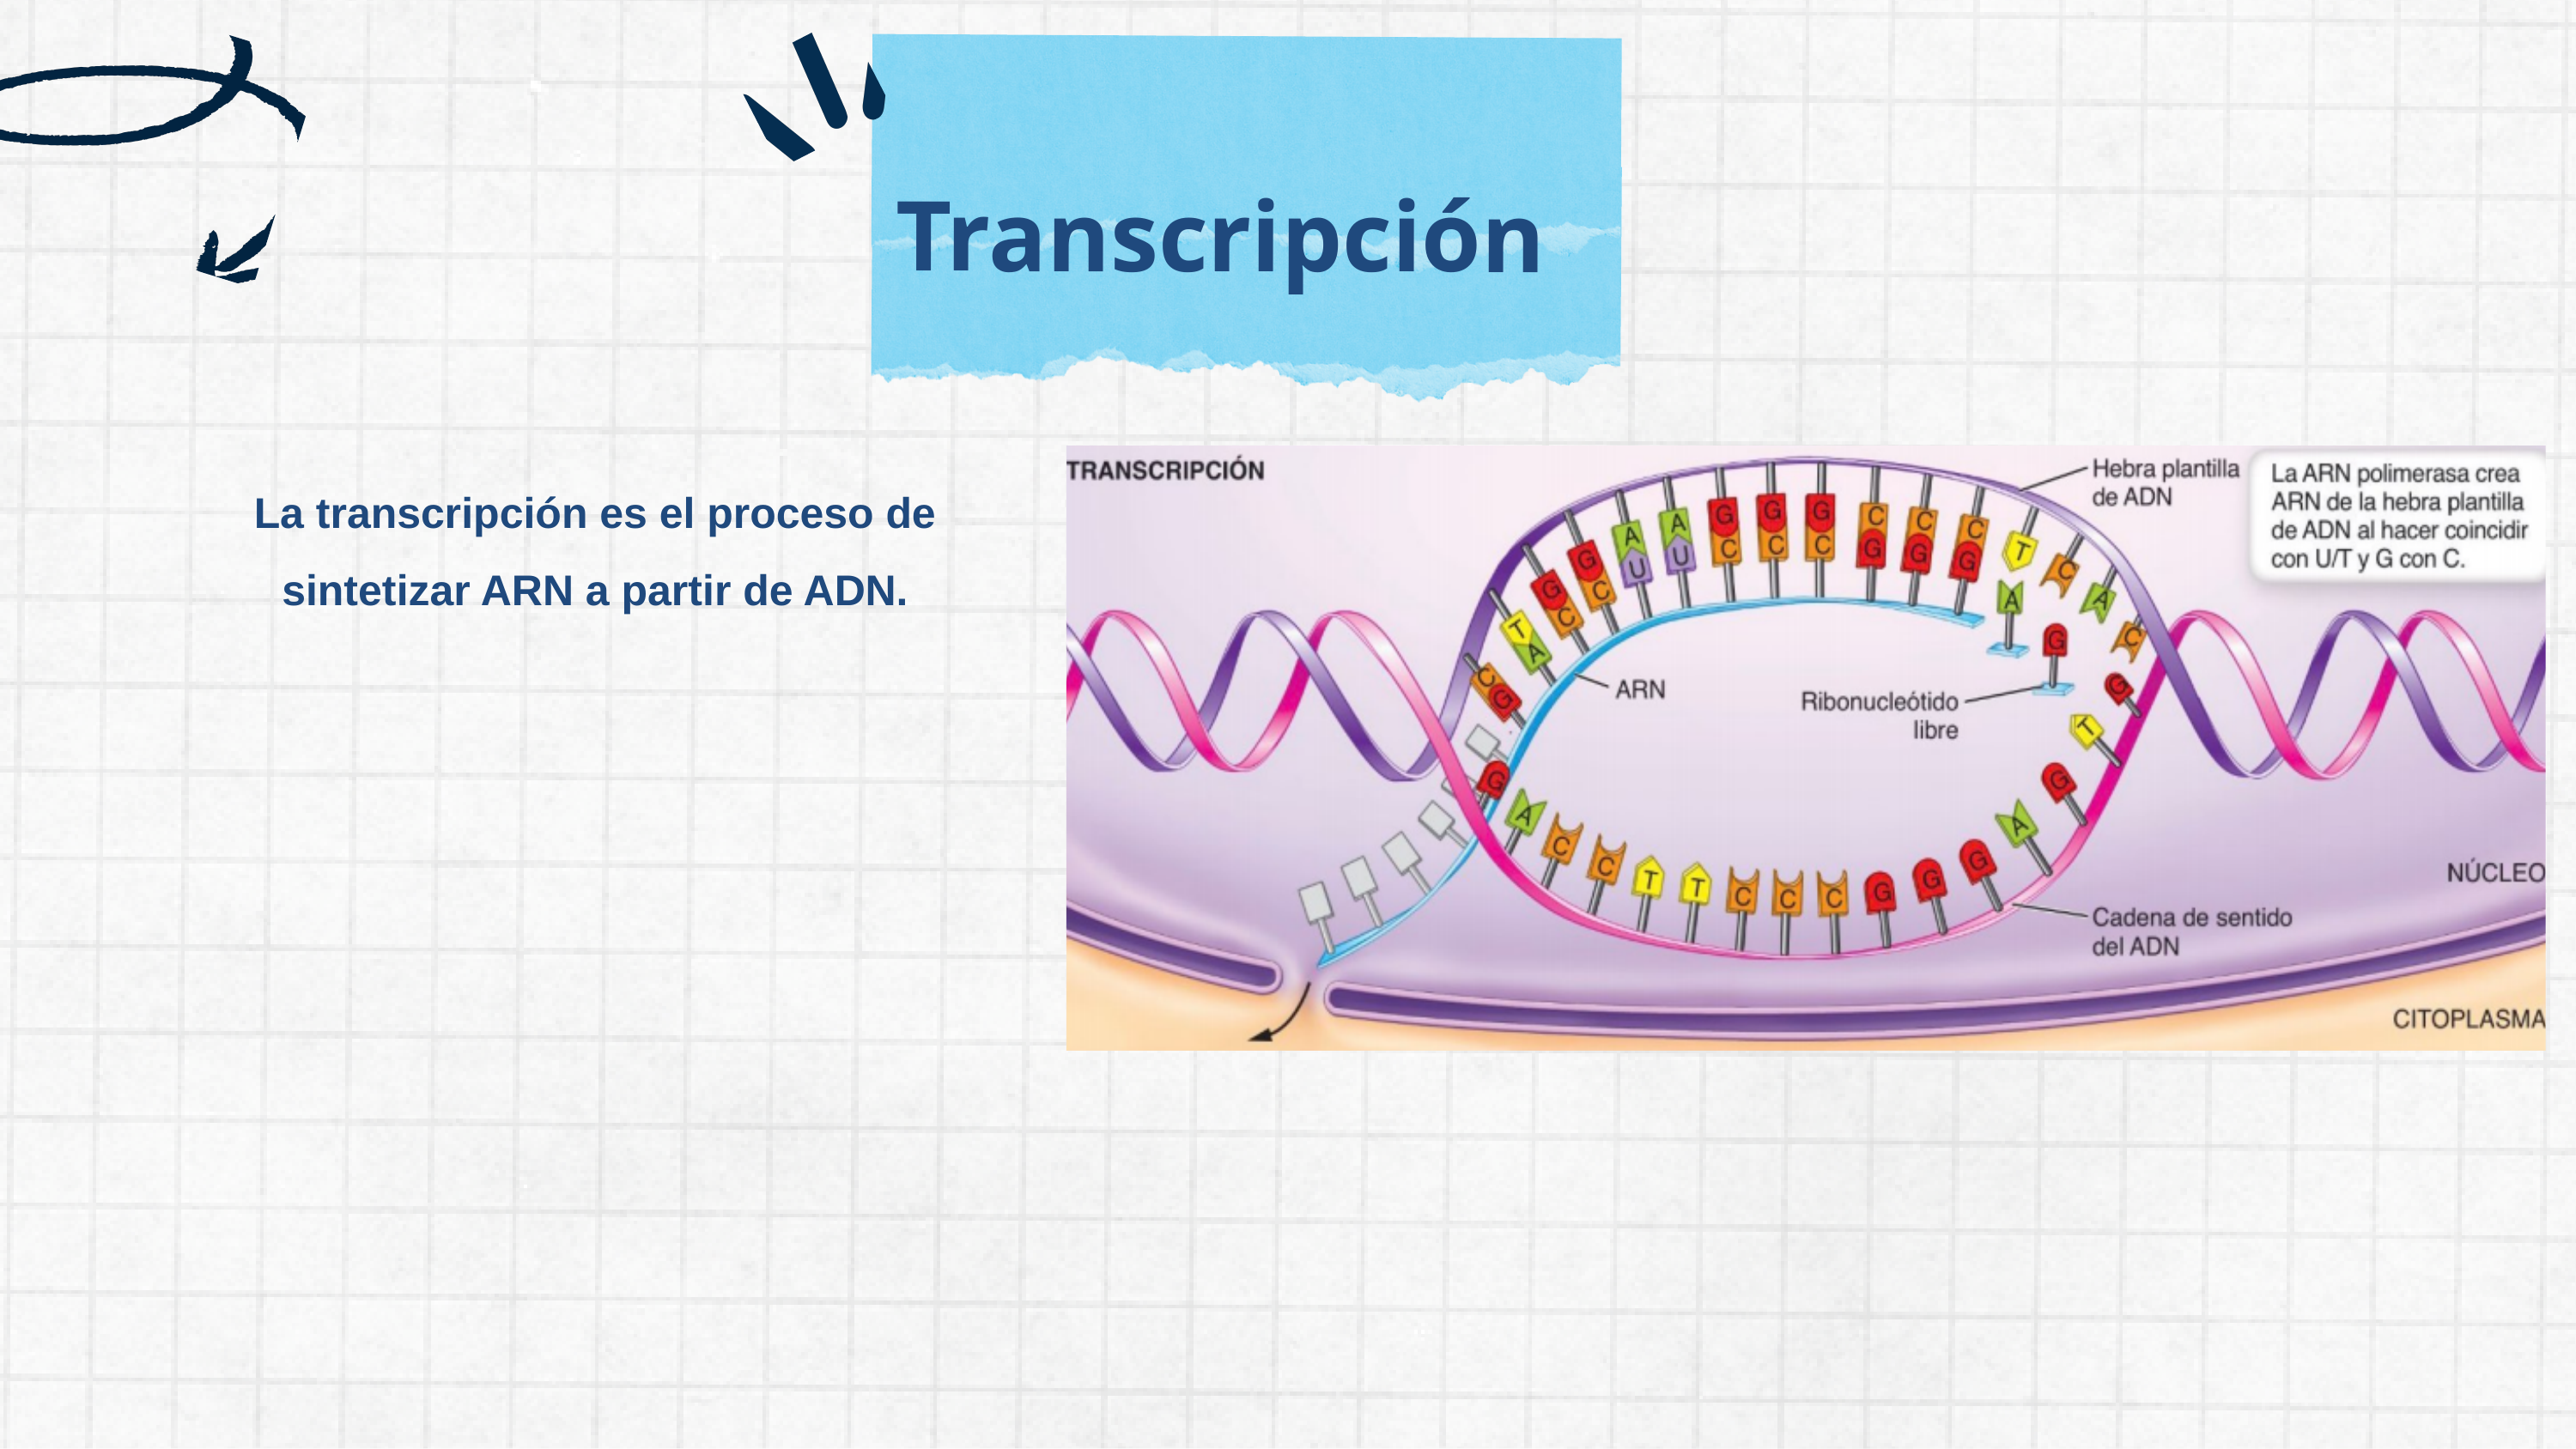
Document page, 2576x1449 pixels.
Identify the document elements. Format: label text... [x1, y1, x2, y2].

text_box [0, 0, 2576, 1449]
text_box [855, 5, 1637, 470]
picture [1066, 446, 2546, 1051]
text_box [0, 0, 322, 288]
text_box [732, 15, 851, 168]
text_box La transcripción es el proceso de sintetizar ARN a partir de ADN. [182, 458, 1009, 614]
text_box Transcripción [848, 197, 851, 291]
